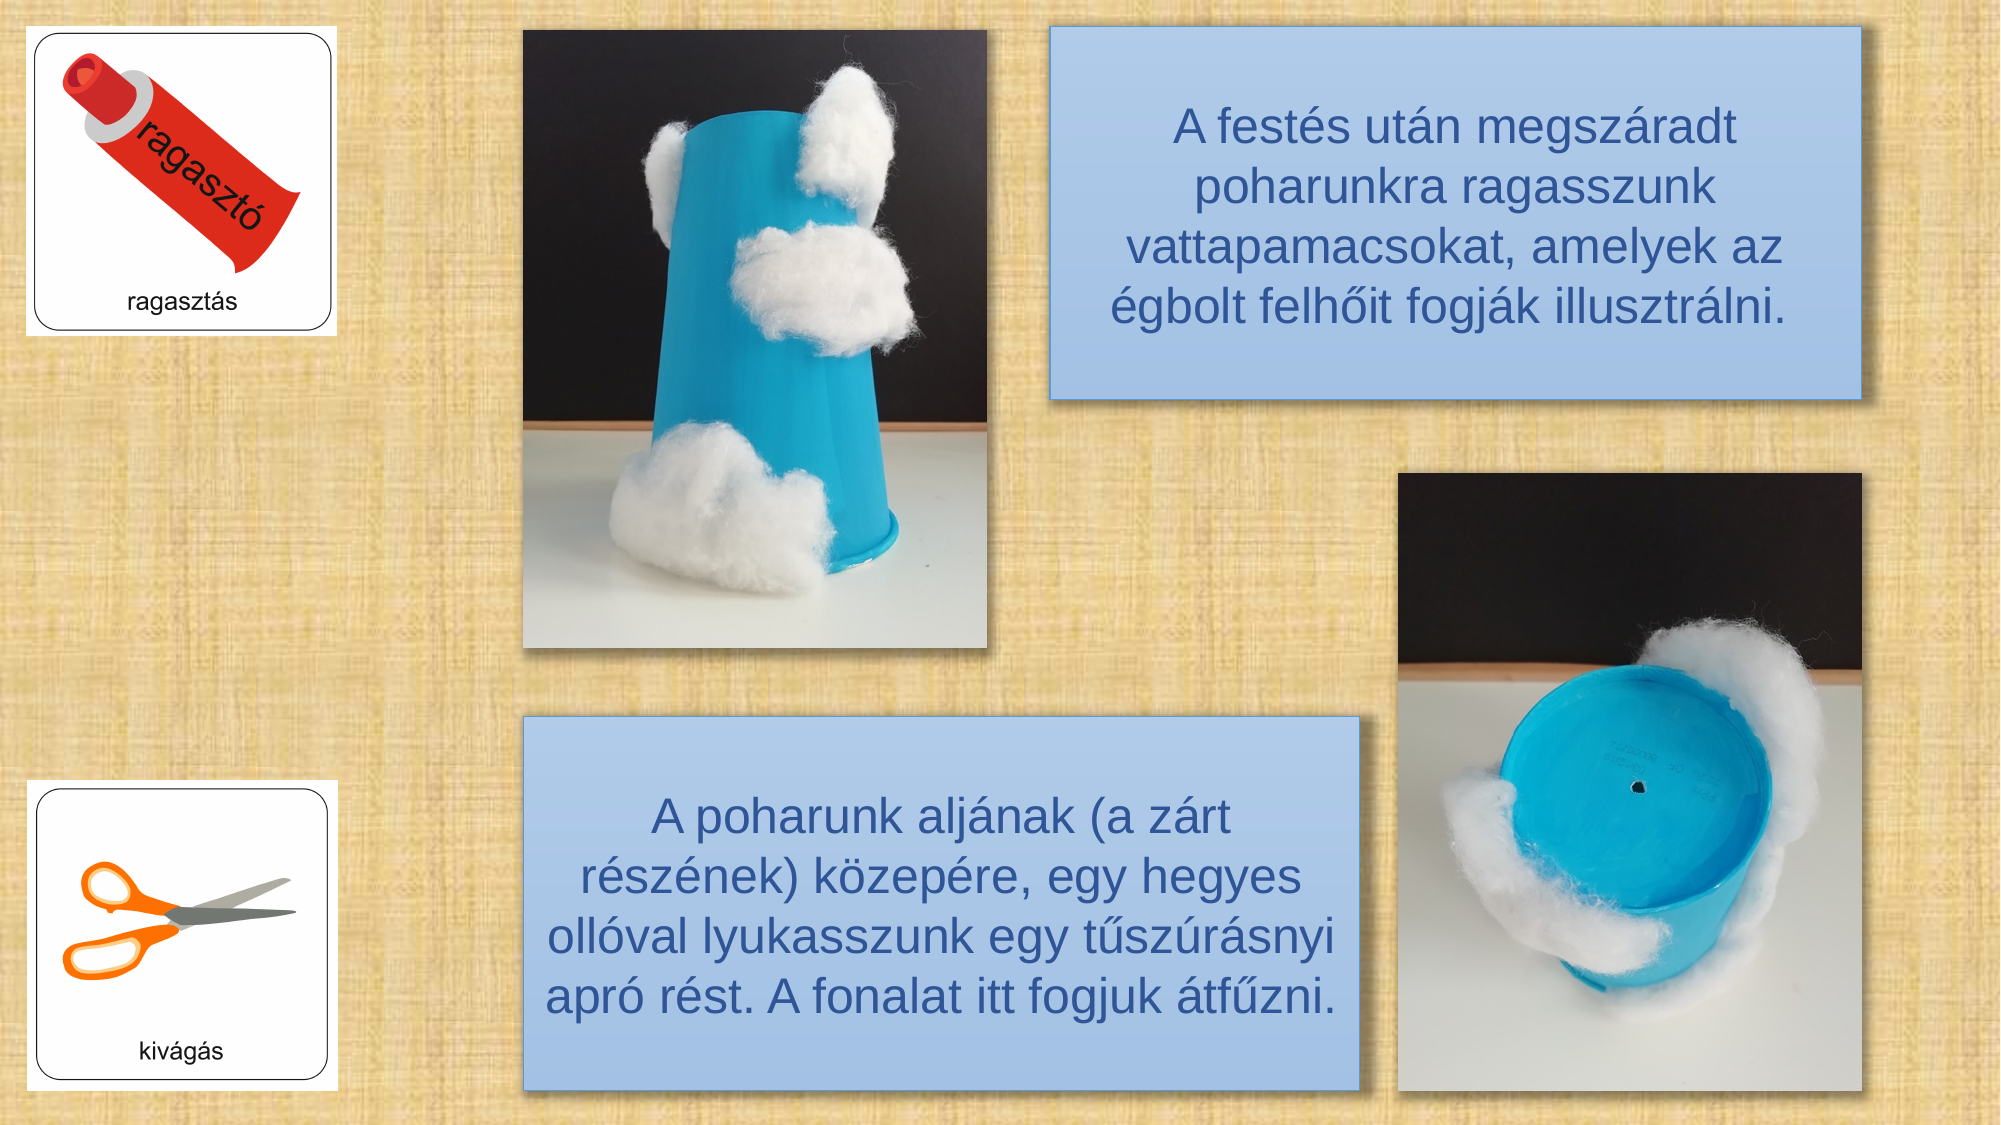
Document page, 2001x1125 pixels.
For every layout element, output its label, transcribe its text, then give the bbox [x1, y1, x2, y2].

text_box A festés után megszáradt poharunkra ragasszunk vattapamacsokat, amelyek az égbolt felhőit fogják illusztrálni. [1049, 26, 1862, 400]
picture [0, 0, 2001, 1125]
text_box A poharunk aljának (a zárt részének) közepére, egy hegyes ollóval lyukasszunk egy tűszúrásnyi apró rést. A fonalat itt fogjuk átfűzni. [523, 716, 1360, 1091]
